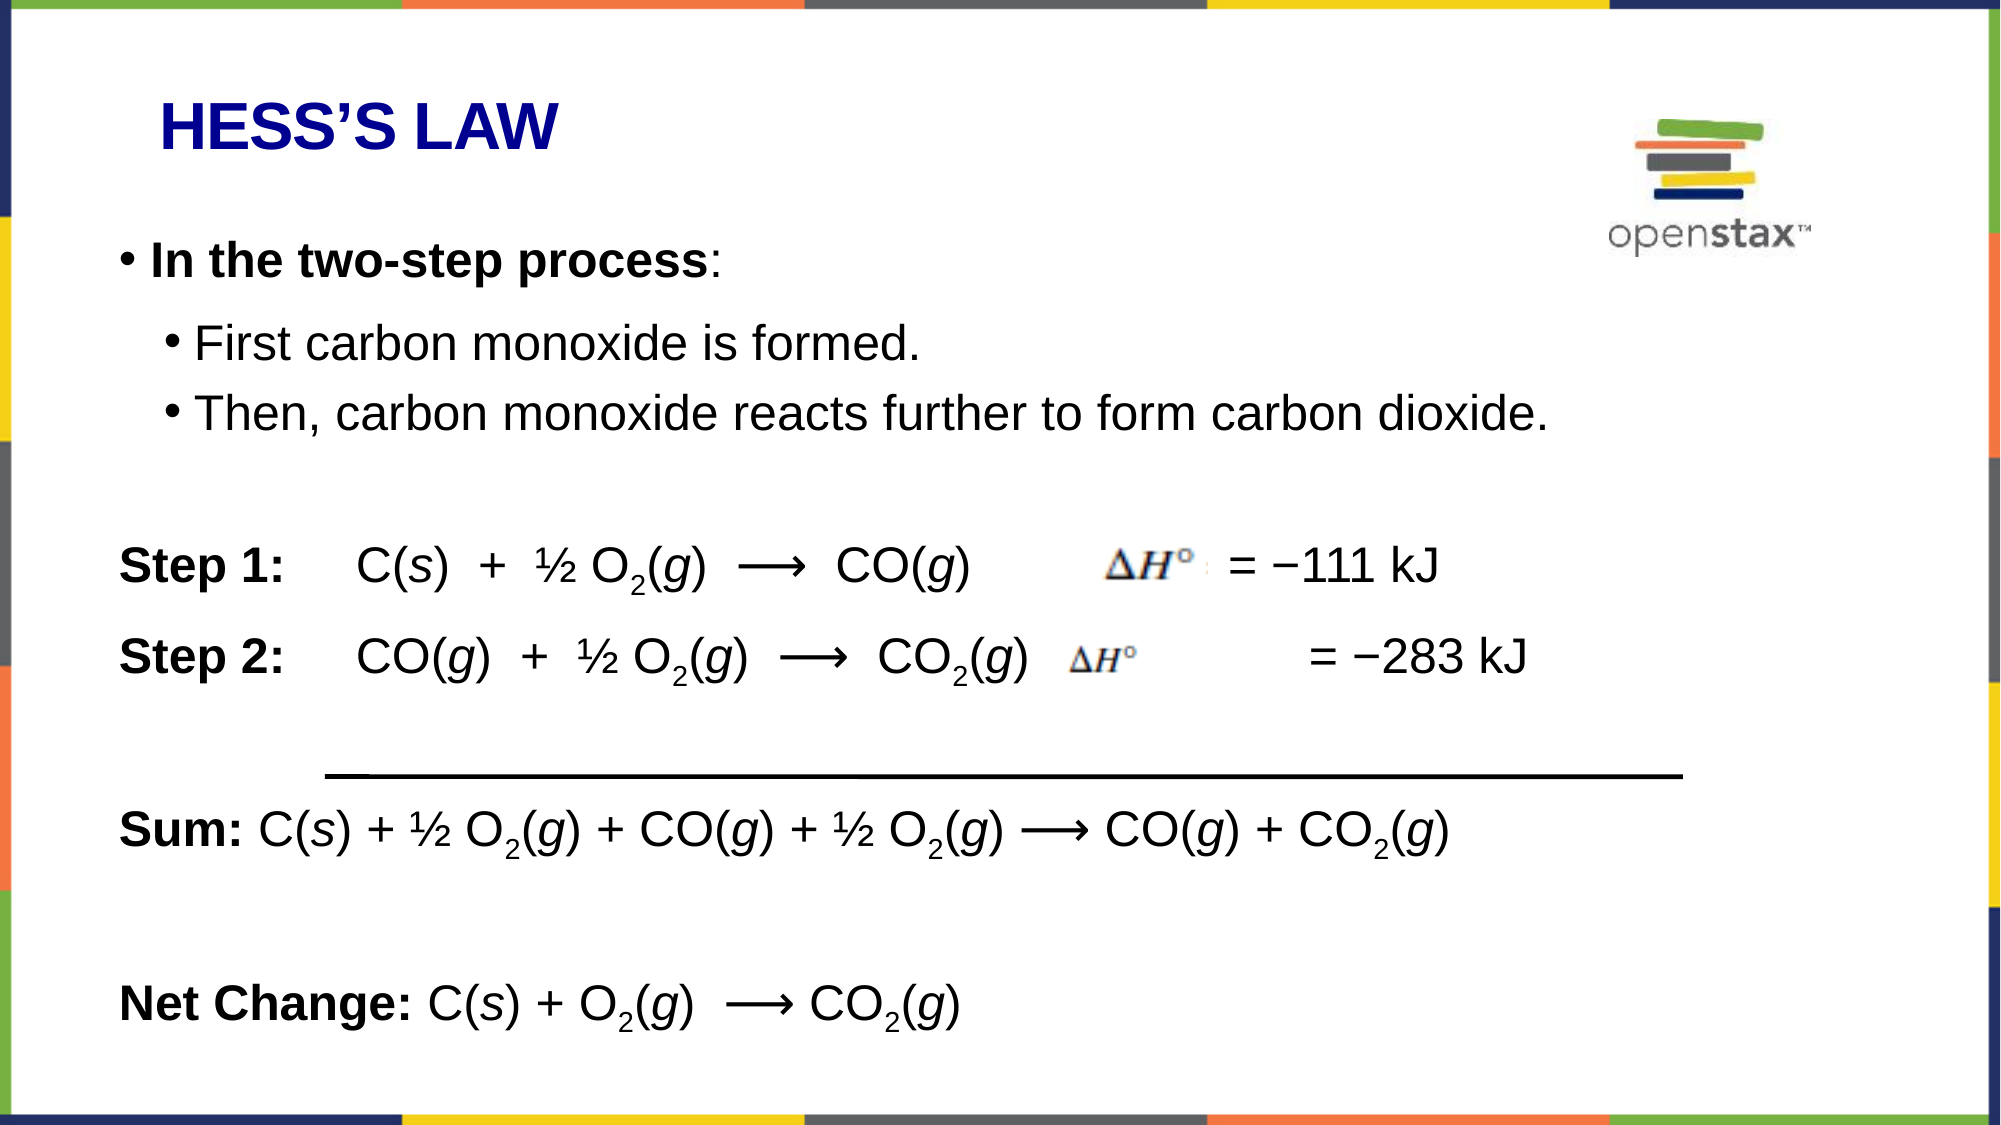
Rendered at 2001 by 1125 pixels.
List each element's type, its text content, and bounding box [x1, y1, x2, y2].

picture [0, 0, 2001, 1125]
list In the two-step process: First carbon monoxide is formed. Then, carbon monoxide reacts further to form carbon dioxide. Step 1: C(s) + ½ O2(g) ⟶ CO(g) = −111 kJ Step 2: CO(g) + ½ O2(g) ⟶ CO2(g) = −283 kJ Sum: C(s) + ½ O2(g) + CO(g) + ½ O2(g) ⟶ CO(g) + CO2(g) Net Change: C(s) + O2(g) ⟶ CO2(g) [104, 137, 1929, 1110]
title Hess’s law [144, 87, 595, 137]
